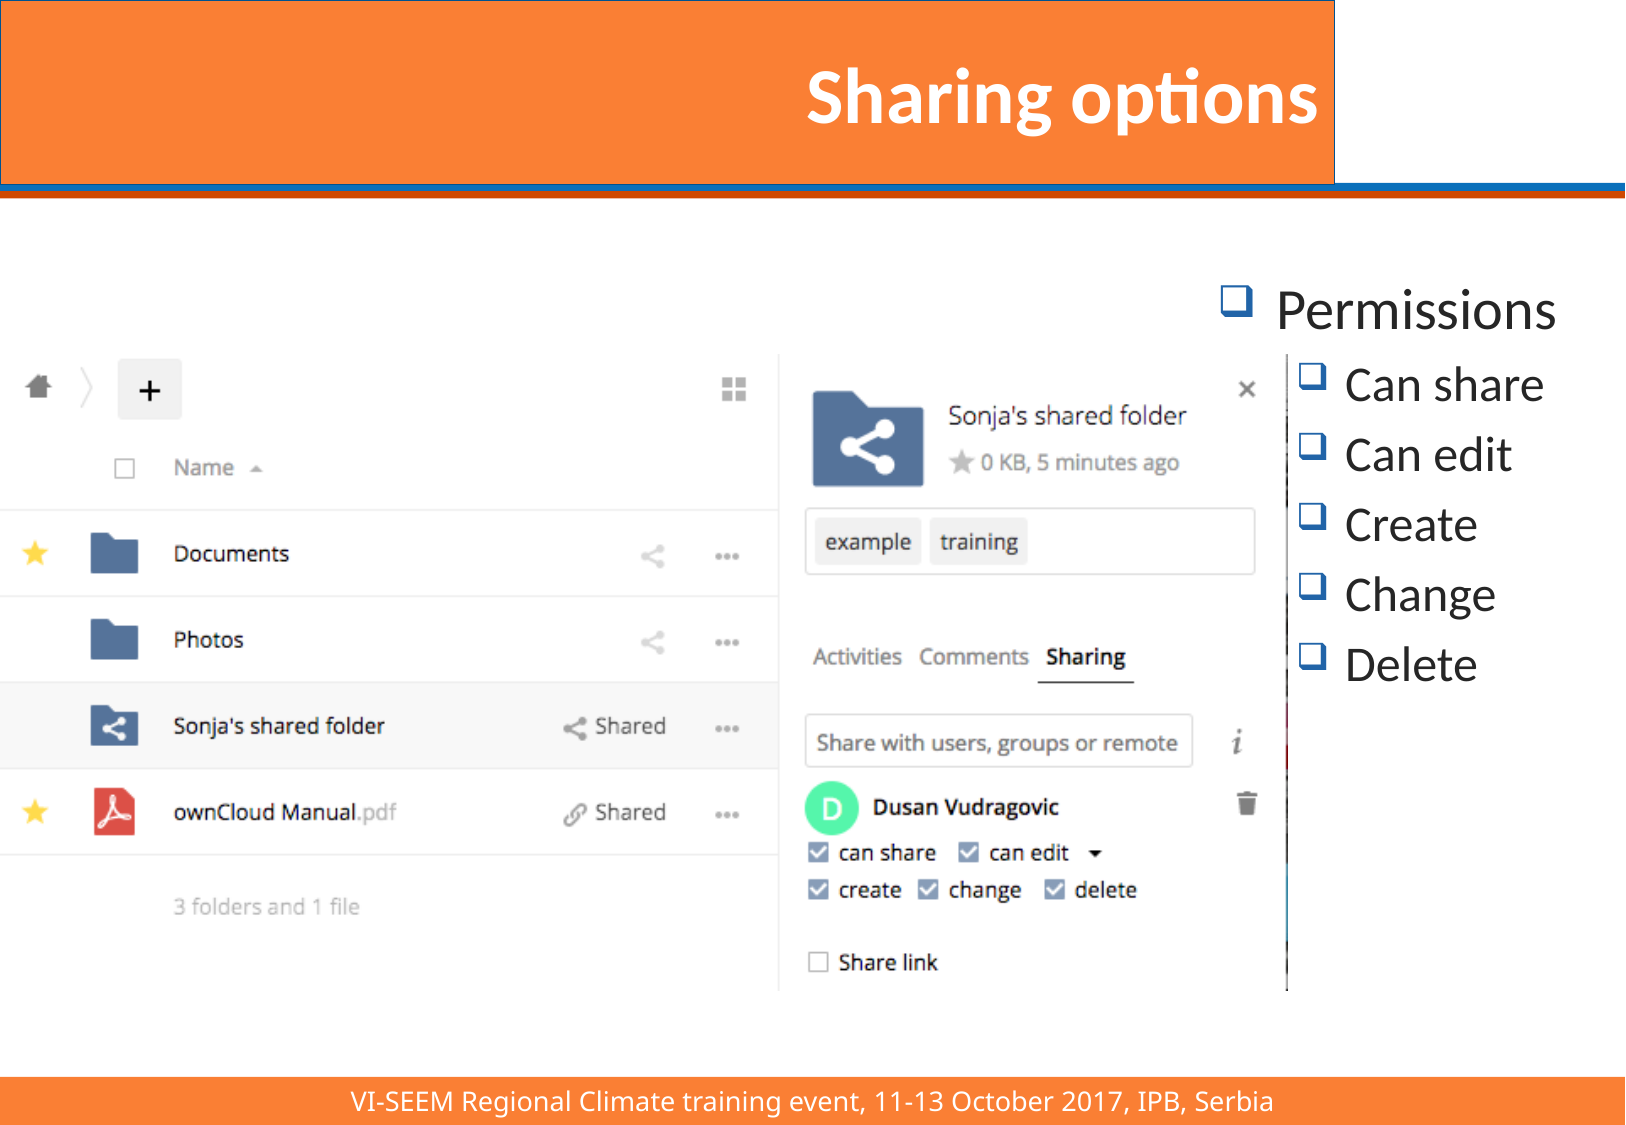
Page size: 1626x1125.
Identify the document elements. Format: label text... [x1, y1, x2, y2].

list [0, 354, 1288, 991]
title Sharing options [0, 0, 1335, 185]
footer VI-SEEM Regional Climate training event, 11-13 October 2017, IPB, Serbia [0, 1076, 1625, 1125]
list Permissions Can share Can edit Create Change Delete [1201, 270, 1594, 1076]
